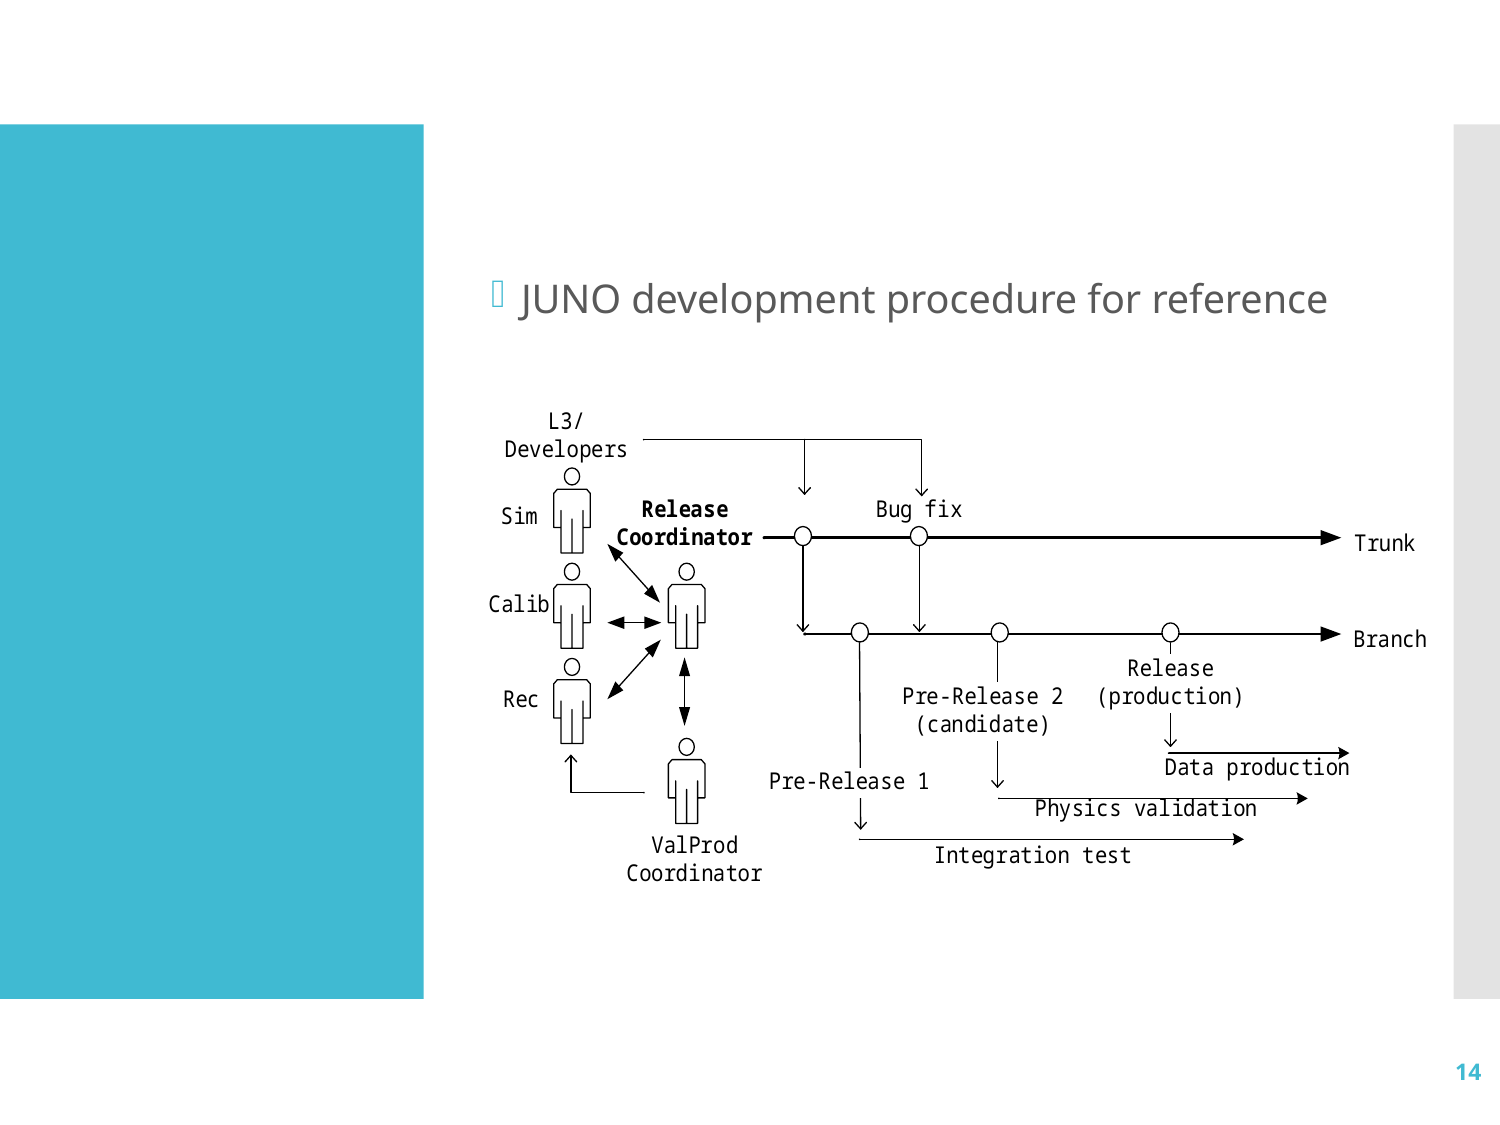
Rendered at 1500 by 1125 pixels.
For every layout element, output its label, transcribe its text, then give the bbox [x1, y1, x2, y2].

slide_number 14 [1308, 1042, 1497, 1103]
picture [475, 399, 1438, 900]
list JUNO development procedure for reference [476, 141, 1376, 399]
